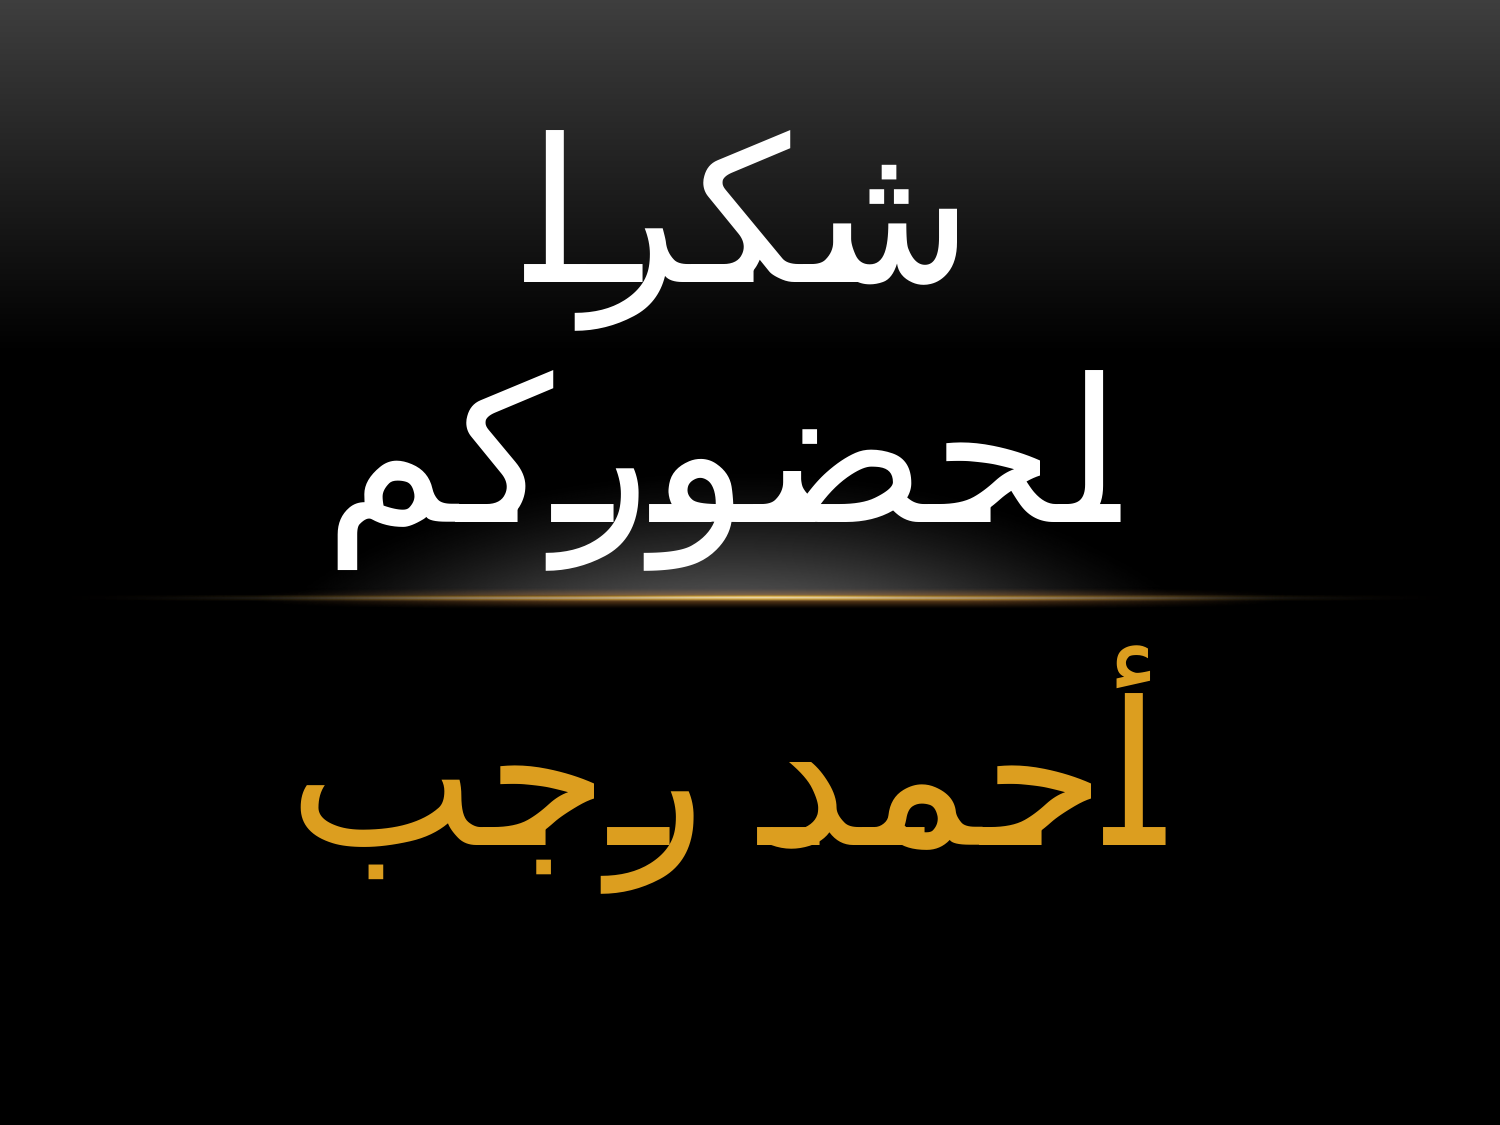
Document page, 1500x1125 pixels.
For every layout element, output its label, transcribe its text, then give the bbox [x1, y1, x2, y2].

picture [0, 0, 1500, 750]
subtitle أحمد رجب [200, 637, 1250, 925]
title شكرا لحضوركم [112, 329, 1388, 571]
